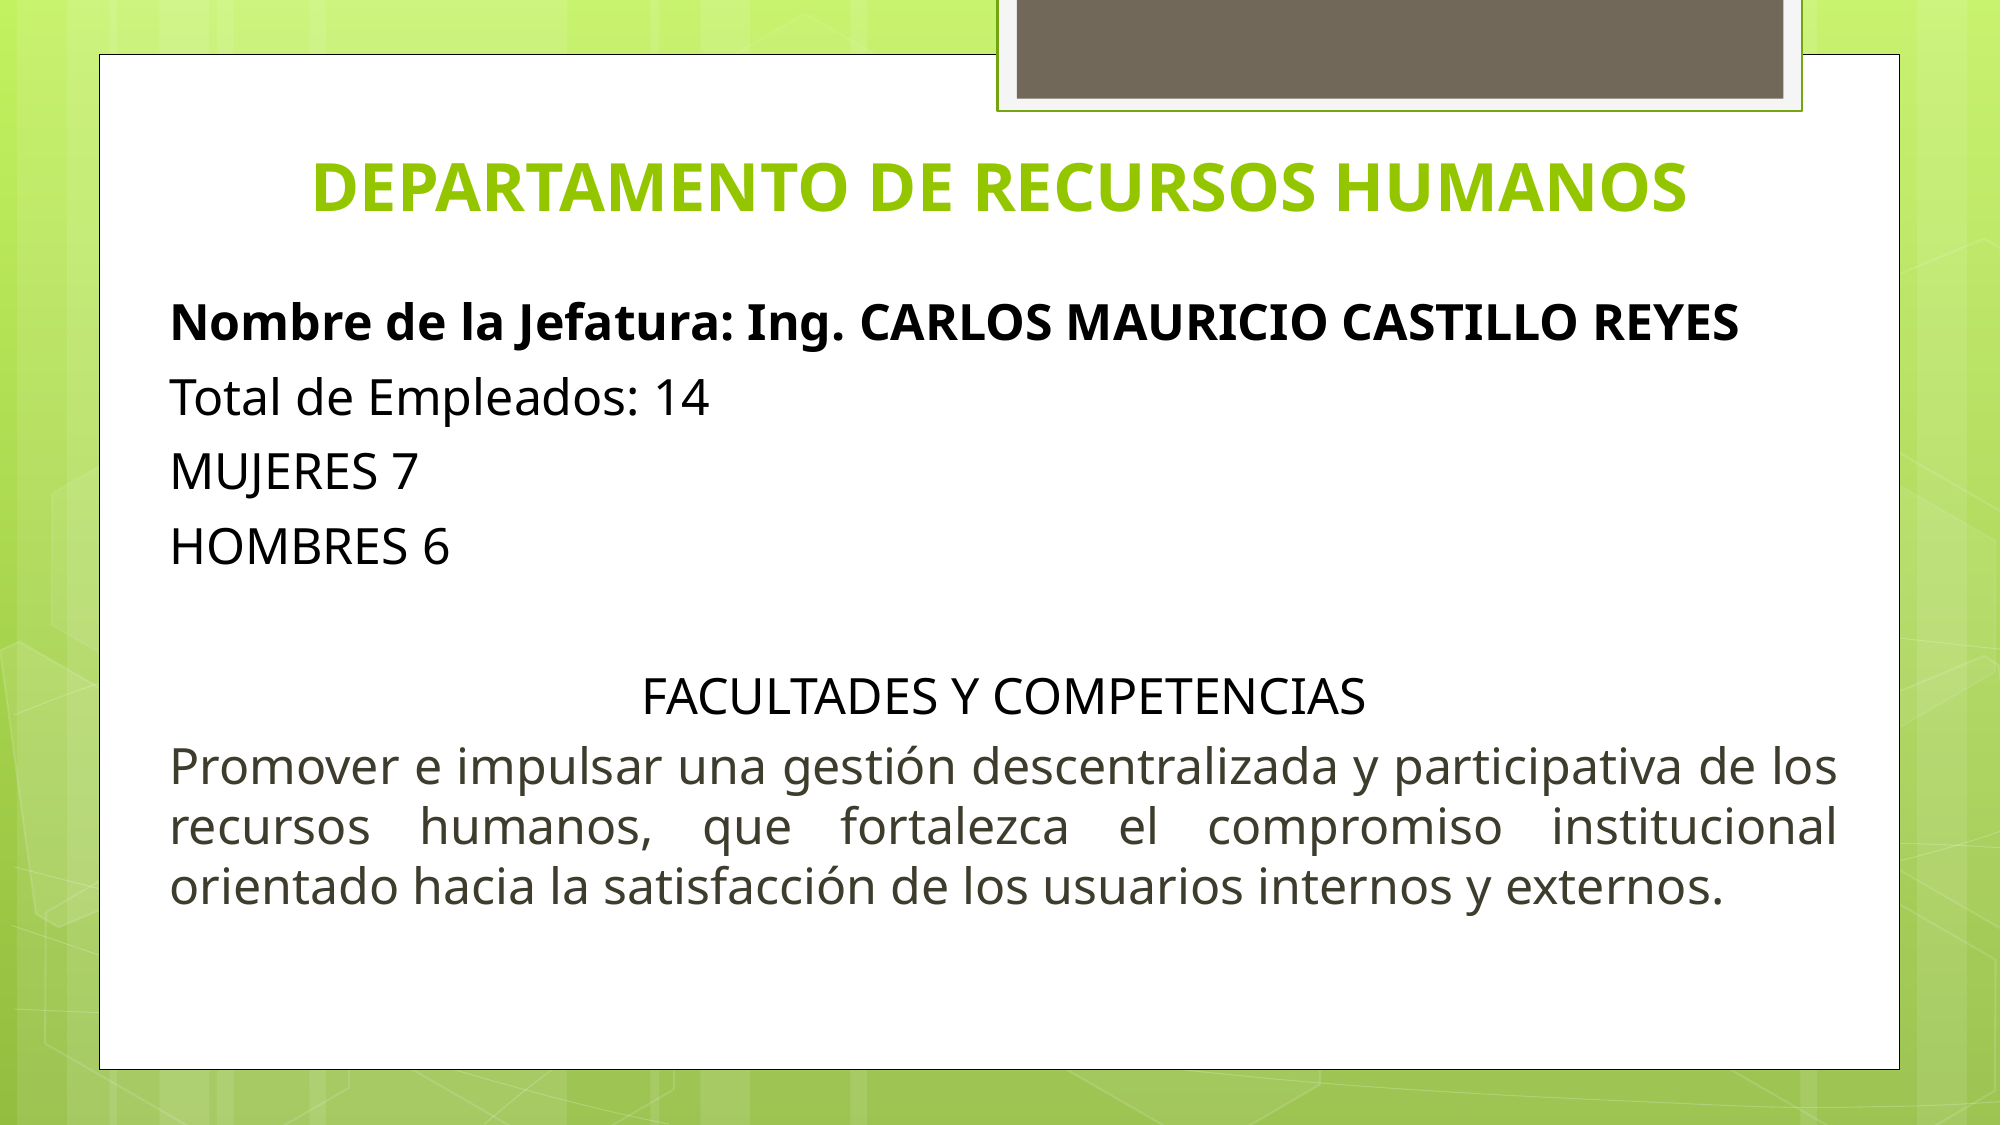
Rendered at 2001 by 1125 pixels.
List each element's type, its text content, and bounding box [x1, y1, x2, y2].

list Nombre de la Jefatura: Ing. Carlos Mauricio castillo reyes Total de Empleados: 14 MUJERES 7 HOMBRES 6 FACULTADES Y COMPETENCIAS Promover e impulsar una gestión descentralizada y participativa de los recursos humanos, que fortalezca el compromiso institucional orientado hacia la satisfacción de los usuarios internos y externos. [154, 244, 1855, 956]
title DEPARTAMENTO DE RECURSOS HUMANOS [149, 99, 1851, 270]
